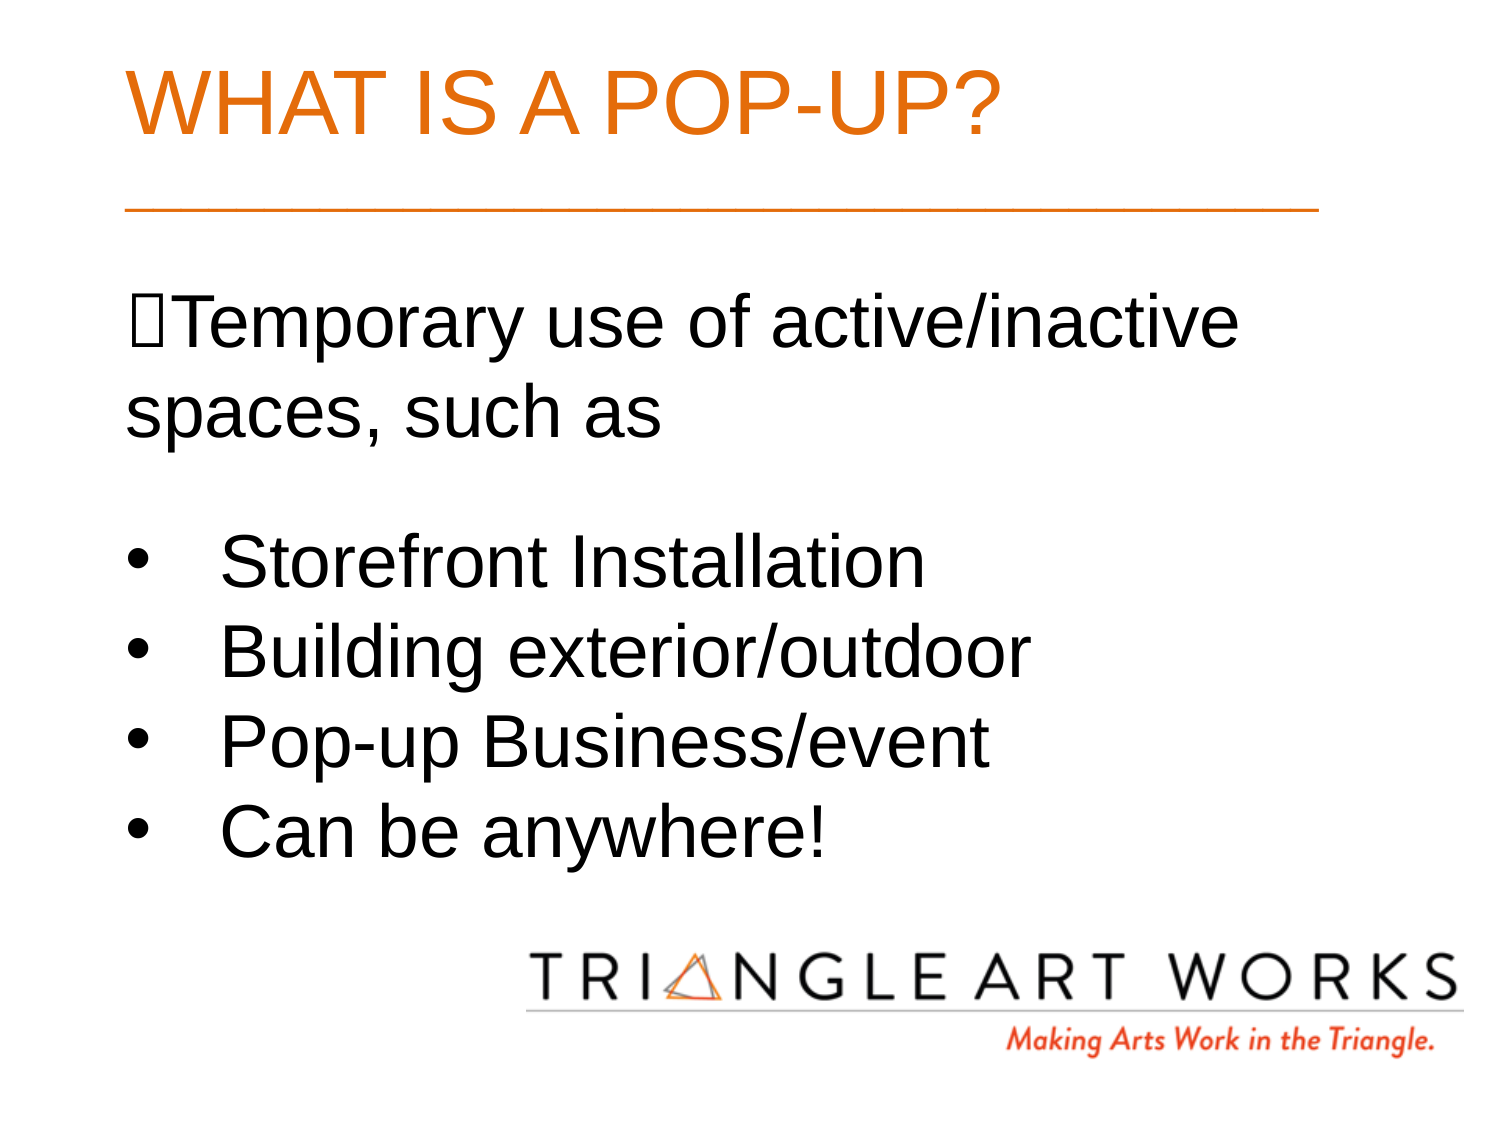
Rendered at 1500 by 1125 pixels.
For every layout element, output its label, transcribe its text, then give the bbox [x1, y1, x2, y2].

text_box WHAT IS A POP-UP? ___________________________________________ Temporary use of active/inactive spaces, such as Storefront Installation Building exterior/outdoor Pop-up Business/event Can be anywhere! [110, 35, 1377, 1061]
picture [525, 930, 1464, 1067]
